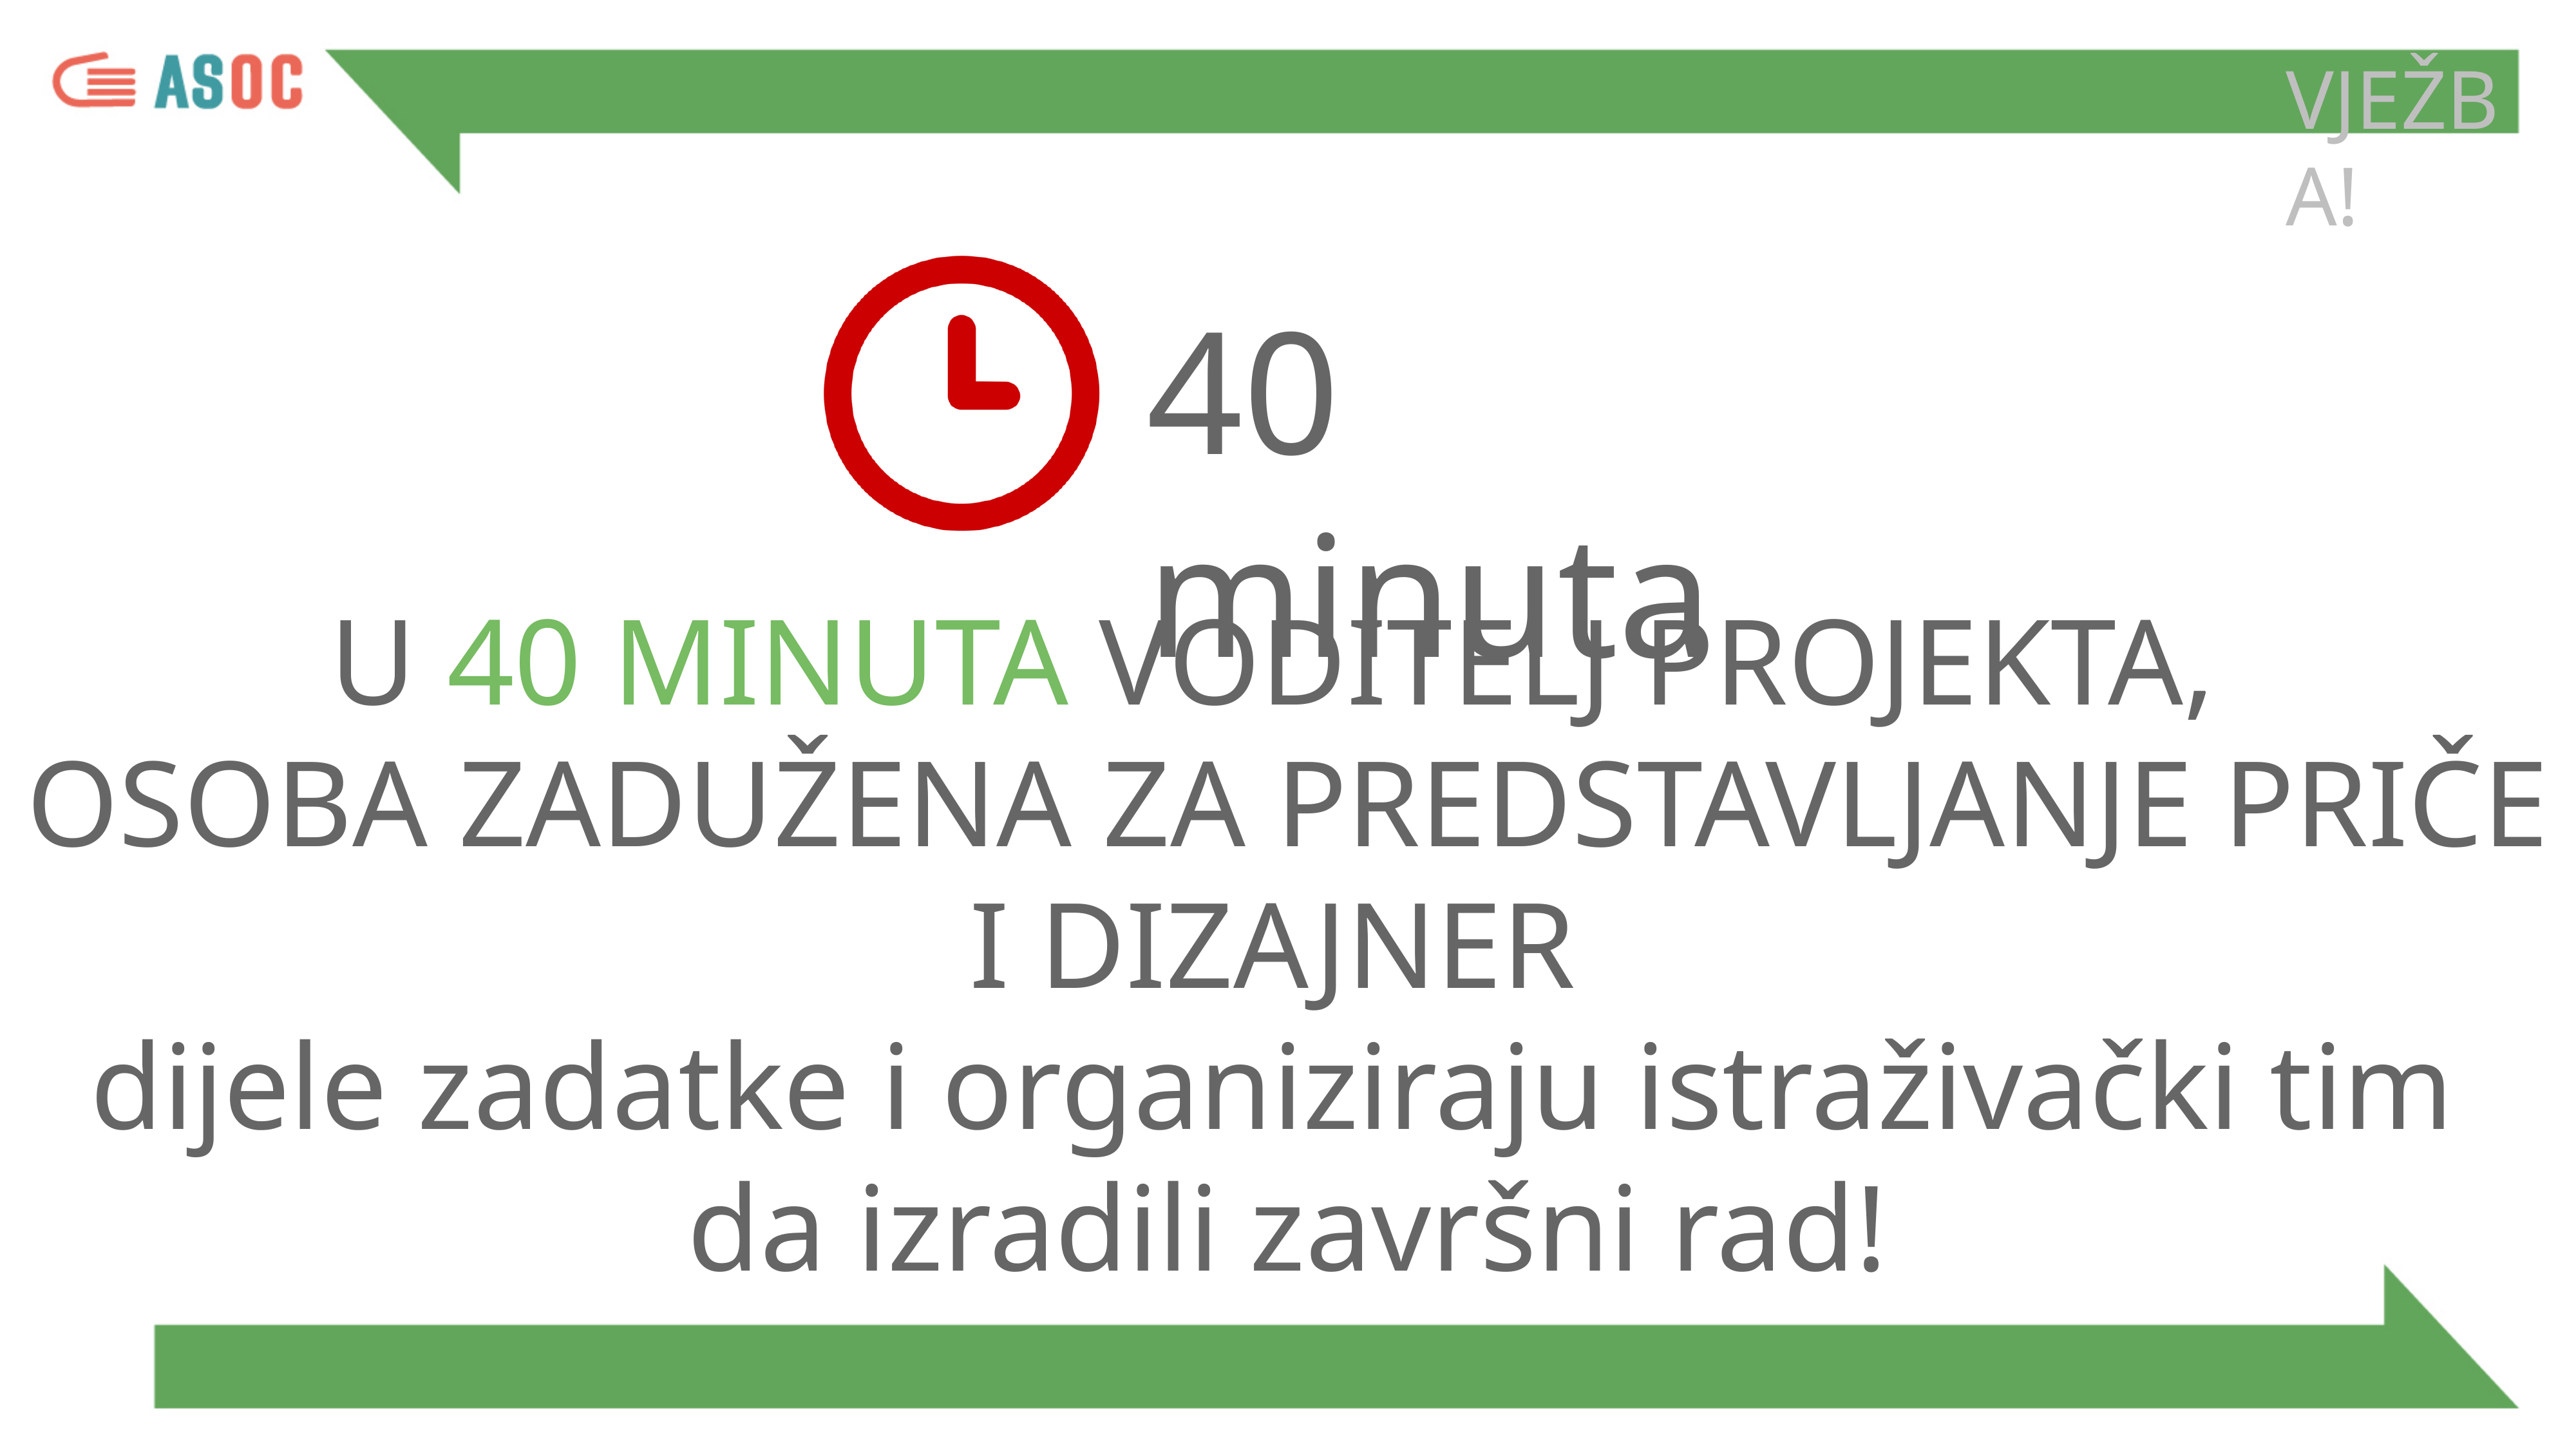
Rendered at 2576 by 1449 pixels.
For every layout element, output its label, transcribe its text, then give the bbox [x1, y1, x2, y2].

text_box U 40 MINUTA VODITELJ PROJEKTA, OSOBA ZADUŽENA ZA PREDSTAVLJANJE PRIČE I DIZAJNER dijele zadatke i organiziraju istraživački tim da izradili završni rad! [0, 707, 2576, 1033]
picture [0, 0, 2576, 707]
picture [0, 1033, 2576, 1449]
text_box VJEŽBA! [2276, 44, 2561, 144]
text_box 40 minuta [1140, 275, 1933, 429]
